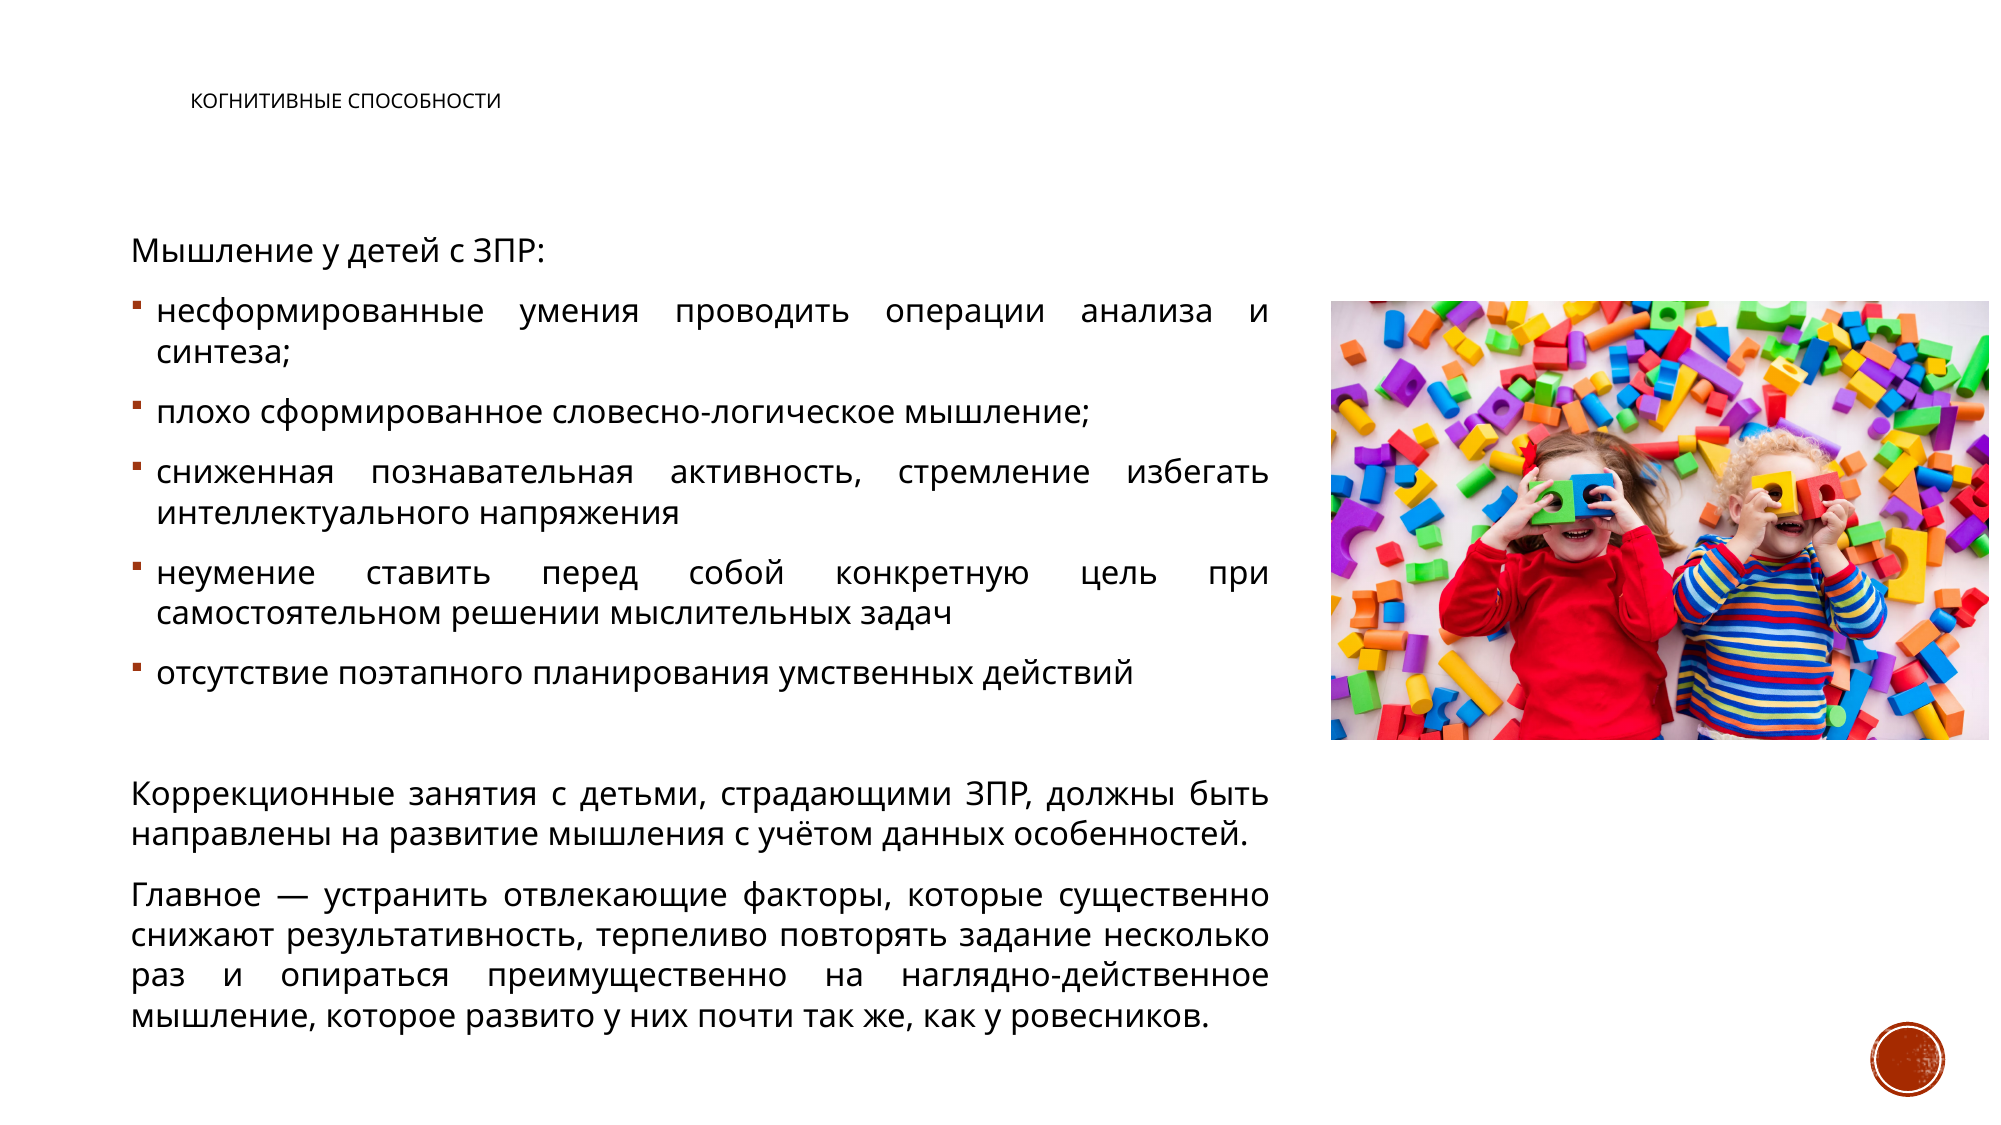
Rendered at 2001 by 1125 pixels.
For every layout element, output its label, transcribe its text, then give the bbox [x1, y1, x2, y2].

title Когнитивные способности [175, 79, 1943, 163]
list Мышление у детей с ЗПР: несформированные умения проводить операции анализа и синтеза; плохо сформированное словесно-логическое мышление; сниженная познавательная активность, стремление избегать интеллектуального напряжения неумение ставить перед собой конкретную цель при самостоятельном решении мыслительных задач отсутствие поэтапного планирования умственных действий Коррекционные занятия с детьми, страдающими ЗПР, должны быть направлены на развитие мышления с учётом данных особенностей. Главное — устранить отвлекающие факторы, которые существенно снижают результативность, терпеливо повторять задание несколько раз и опираться преимущественно на наглядно-действенное мышление, которое развито у них почти так же, как у ровесников. [115, 222, 1287, 1094]
picture [1331, 301, 1989, 740]
